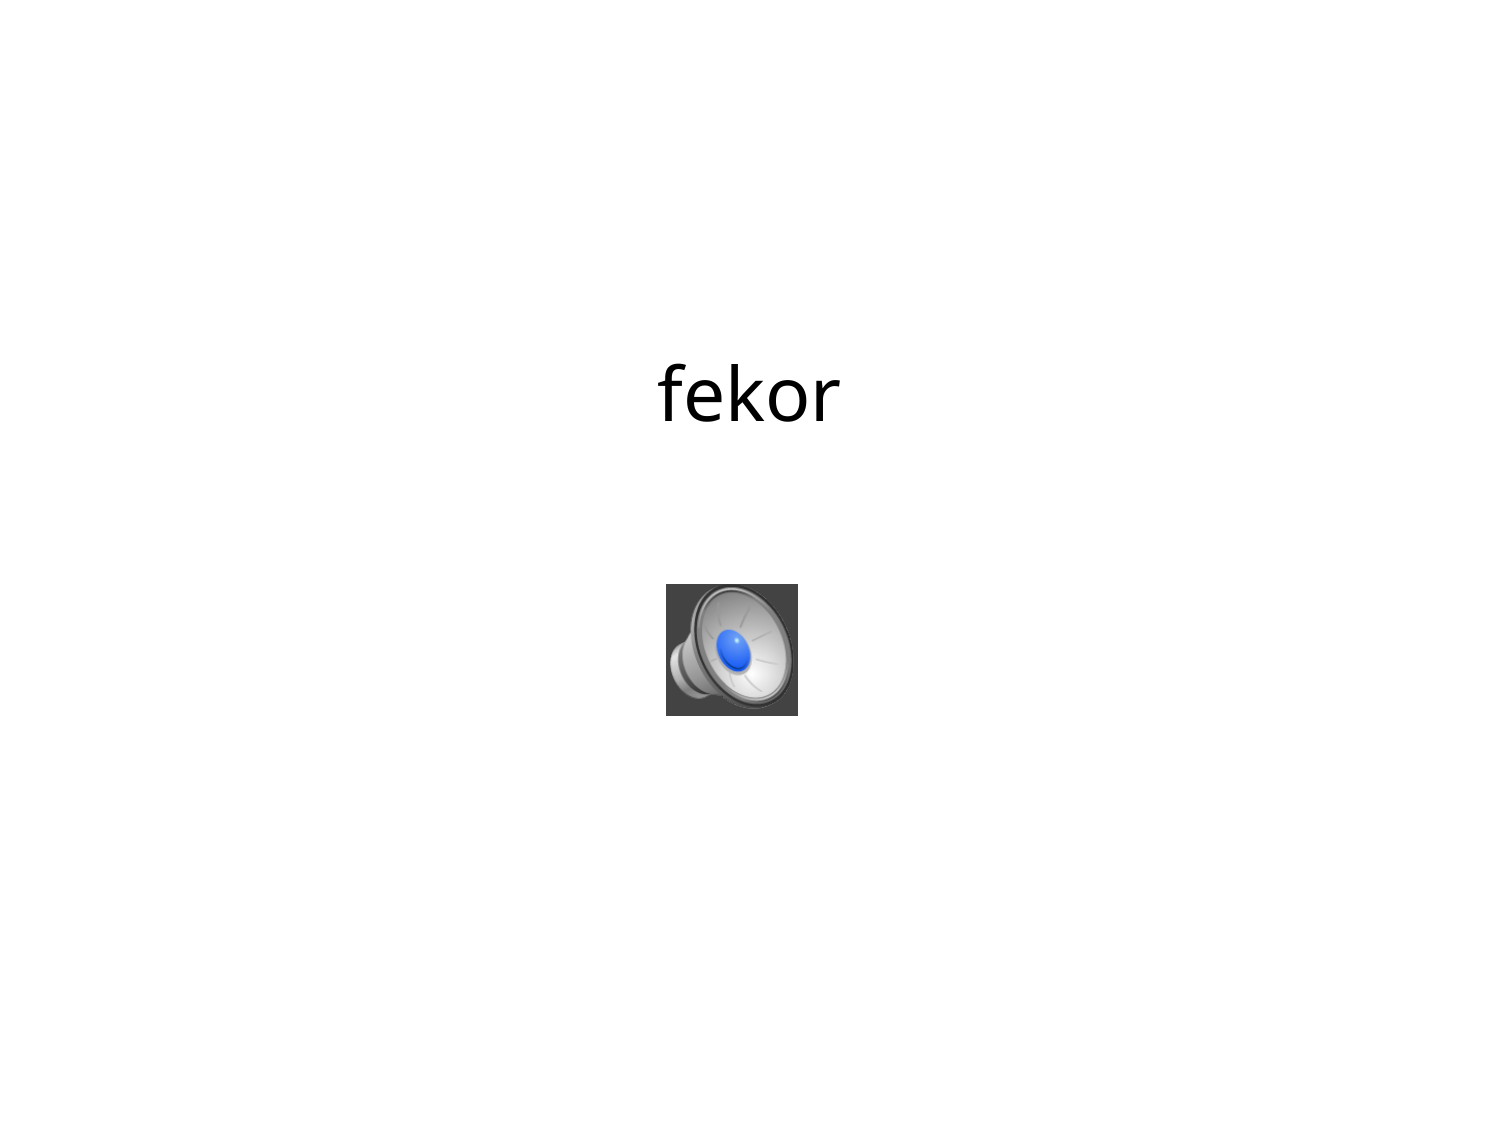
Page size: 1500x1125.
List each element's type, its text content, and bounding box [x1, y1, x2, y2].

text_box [665, 582, 799, 717]
title fekor [216, 249, 1283, 533]
